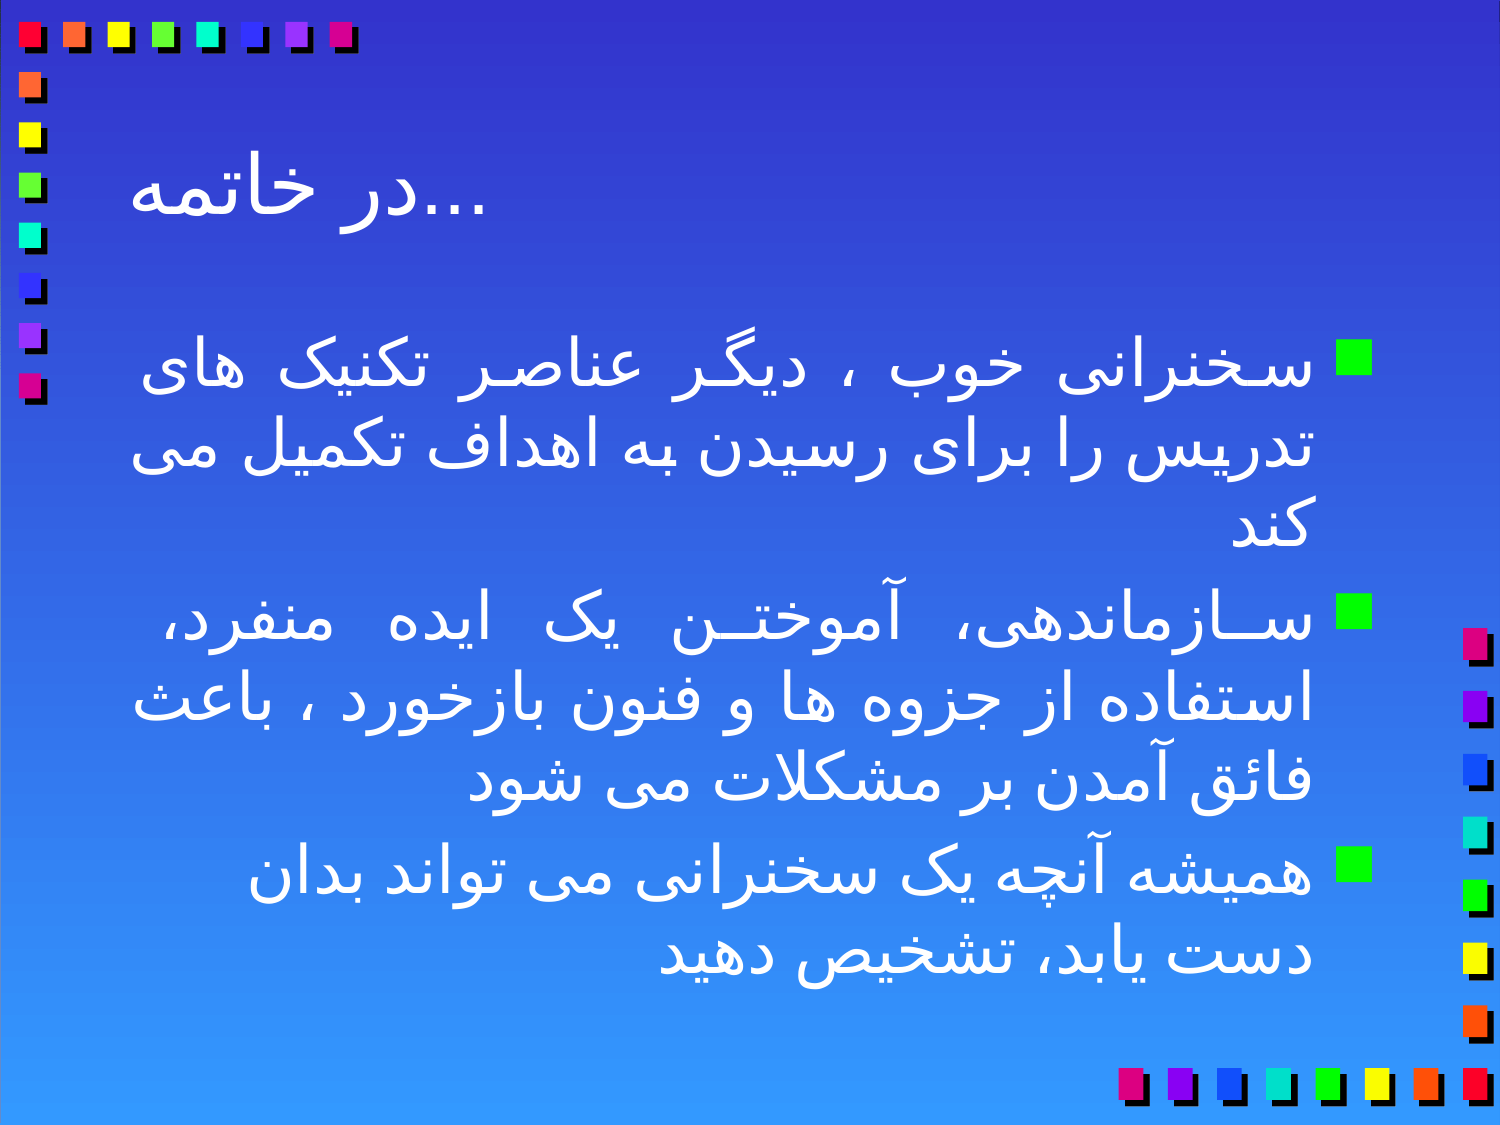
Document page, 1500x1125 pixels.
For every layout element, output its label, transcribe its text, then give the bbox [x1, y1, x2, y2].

list سخنرانی خوب ، دیگر عناصر تکنیک های تدریس را برای رسیدن به اهداف تکمیل می کند سازماندهی، آموختن یک ايده منفرد، استفاده از جزوه ها و فنون بازخورد ، باعث فائق آمدن بر مشکلات می شود هميشه آنچه يک سخنرانی می تواند بدان دست یابد، تشخیص دهيد [112, 312, 1388, 988]
title در خاتمه... [112, 87, 1388, 275]
